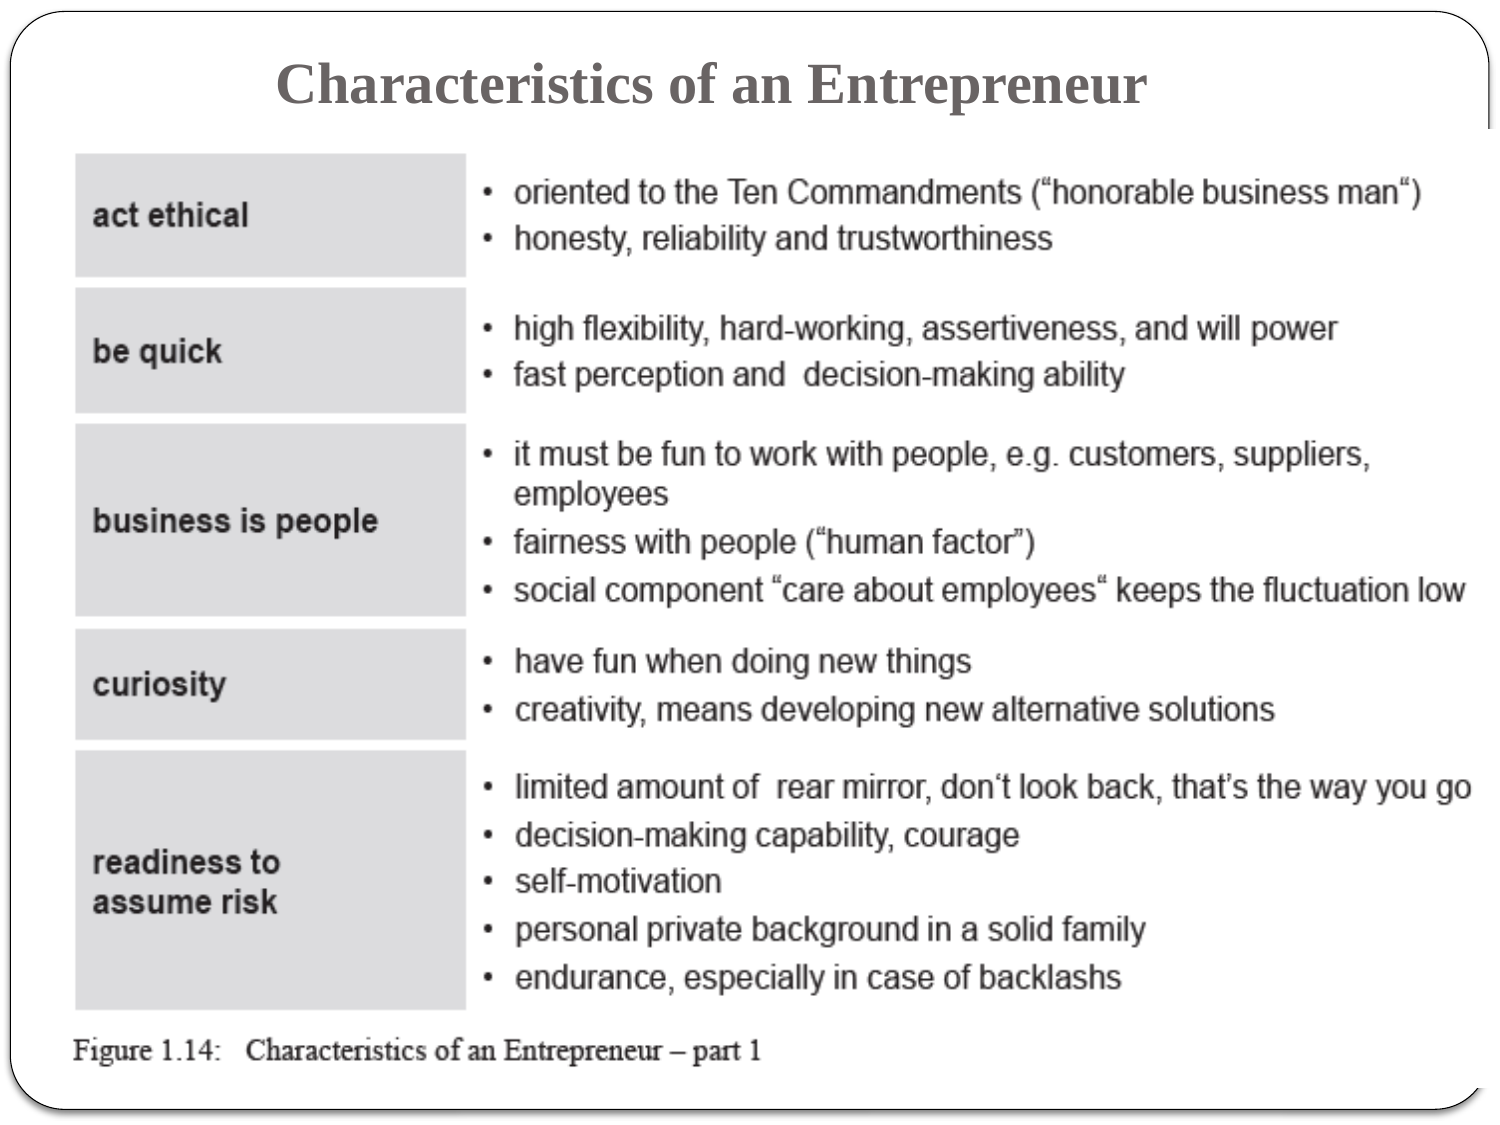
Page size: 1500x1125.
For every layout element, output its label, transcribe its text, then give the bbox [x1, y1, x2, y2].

picture [49, 129, 1500, 1088]
title Characteristics of an Entrepreneur [75, 0, 1350, 129]
